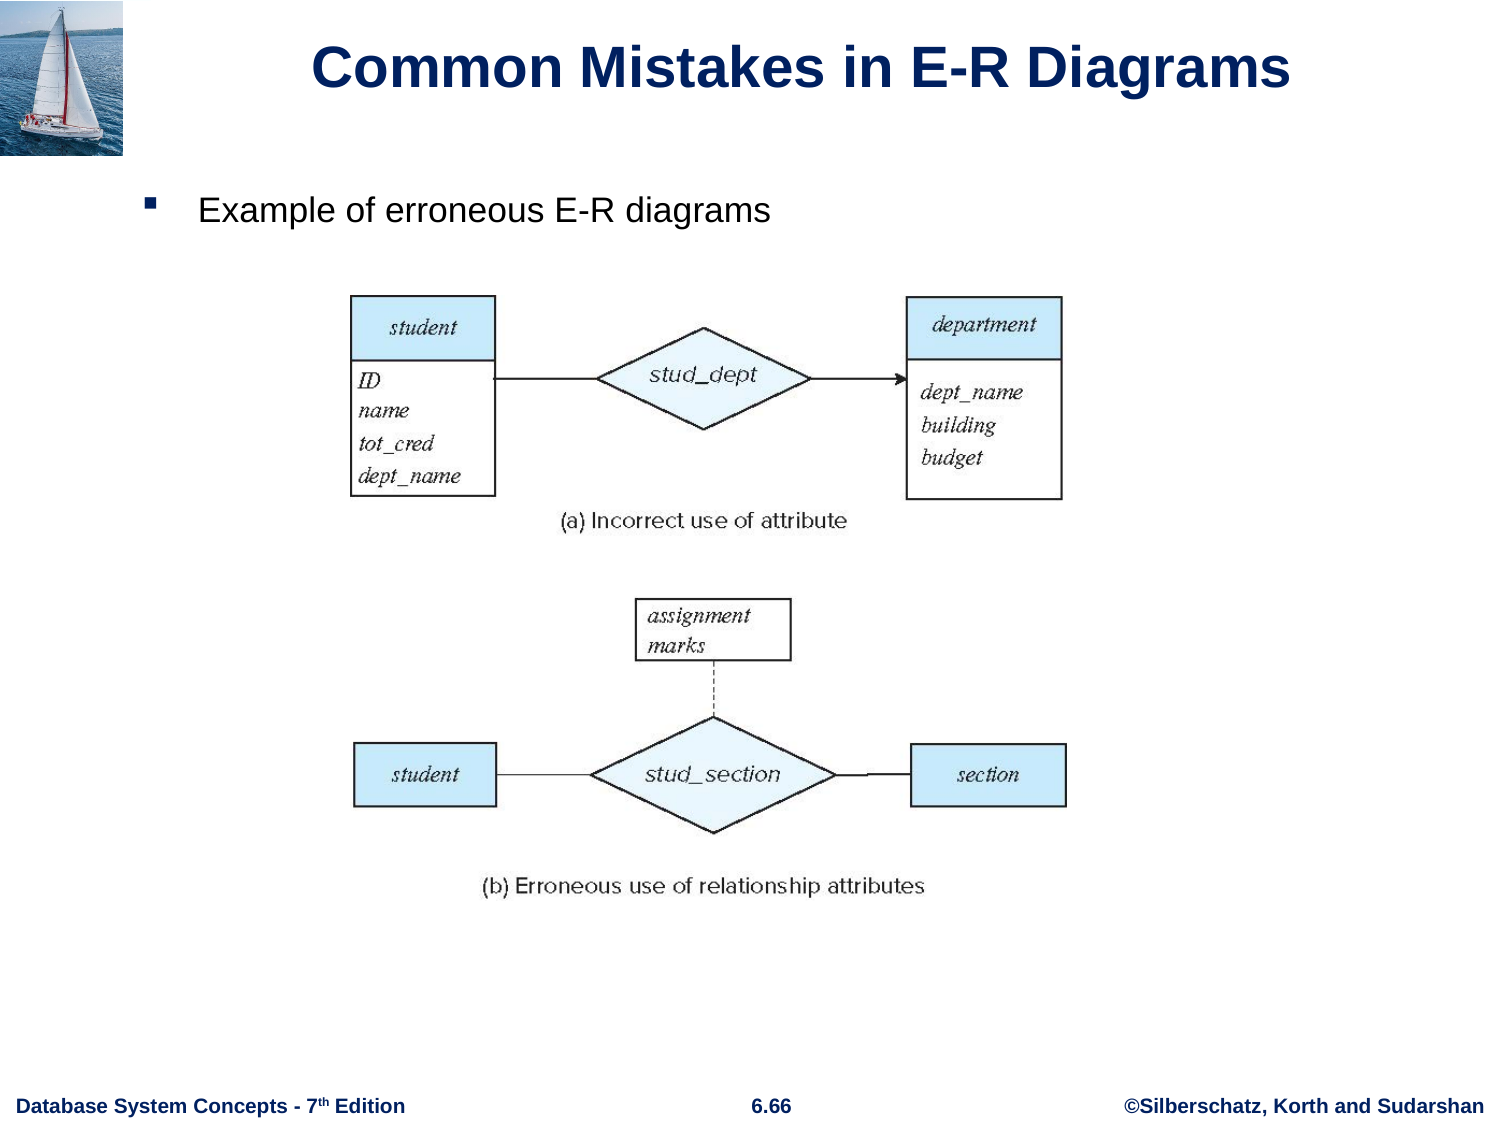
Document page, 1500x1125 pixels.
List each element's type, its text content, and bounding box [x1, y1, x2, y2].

list Example of erroneous E-R diagrams [126, 179, 1340, 262]
picture [350, 295, 1067, 901]
picture [0, 1, 123, 156]
title Common Mistakes in E-R Diagrams [139, 6, 1466, 108]
